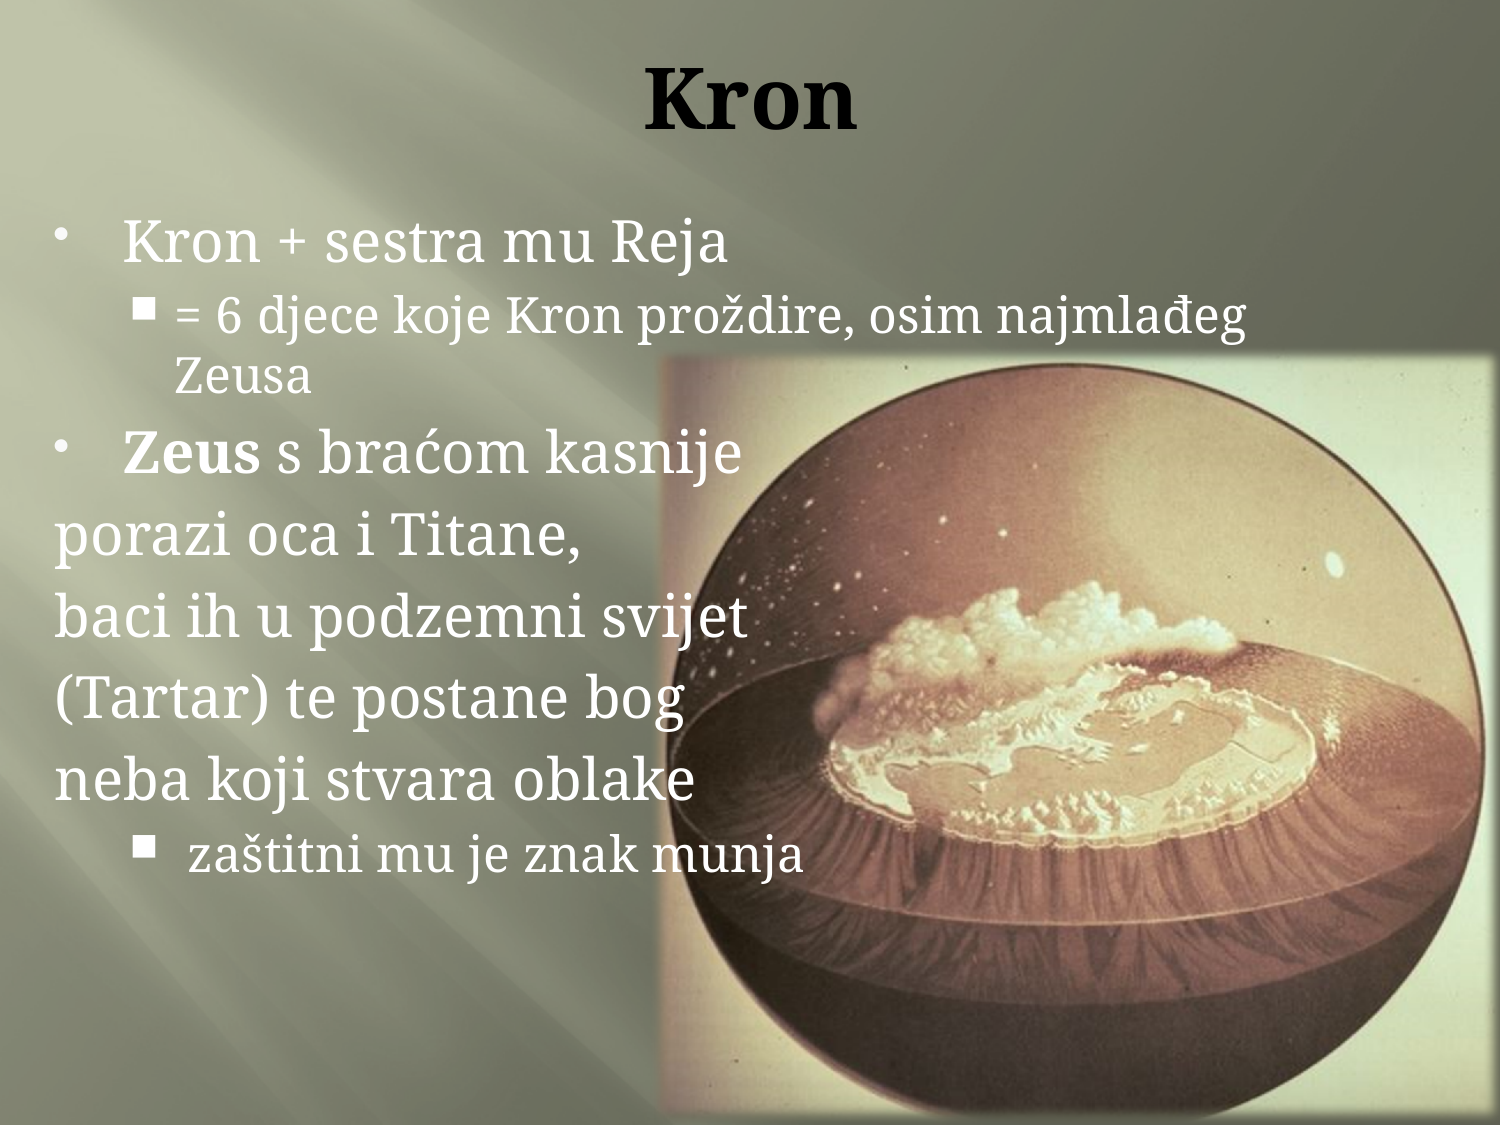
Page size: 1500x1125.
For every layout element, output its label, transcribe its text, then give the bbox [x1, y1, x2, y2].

picture [649, 346, 1500, 1124]
list Kron + sestra mu Reja = 6 djece koje Kron proždire, osim najmlađeg Zeusa Zeus s braćom kasnije porazi oca i Titane, baci ih u podzemni svijet (Tartar) te postane bog neba koji stvara oblake zaštitni mu je znak munja [17, 196, 1400, 917]
title Kron [76, 30, 1427, 161]
